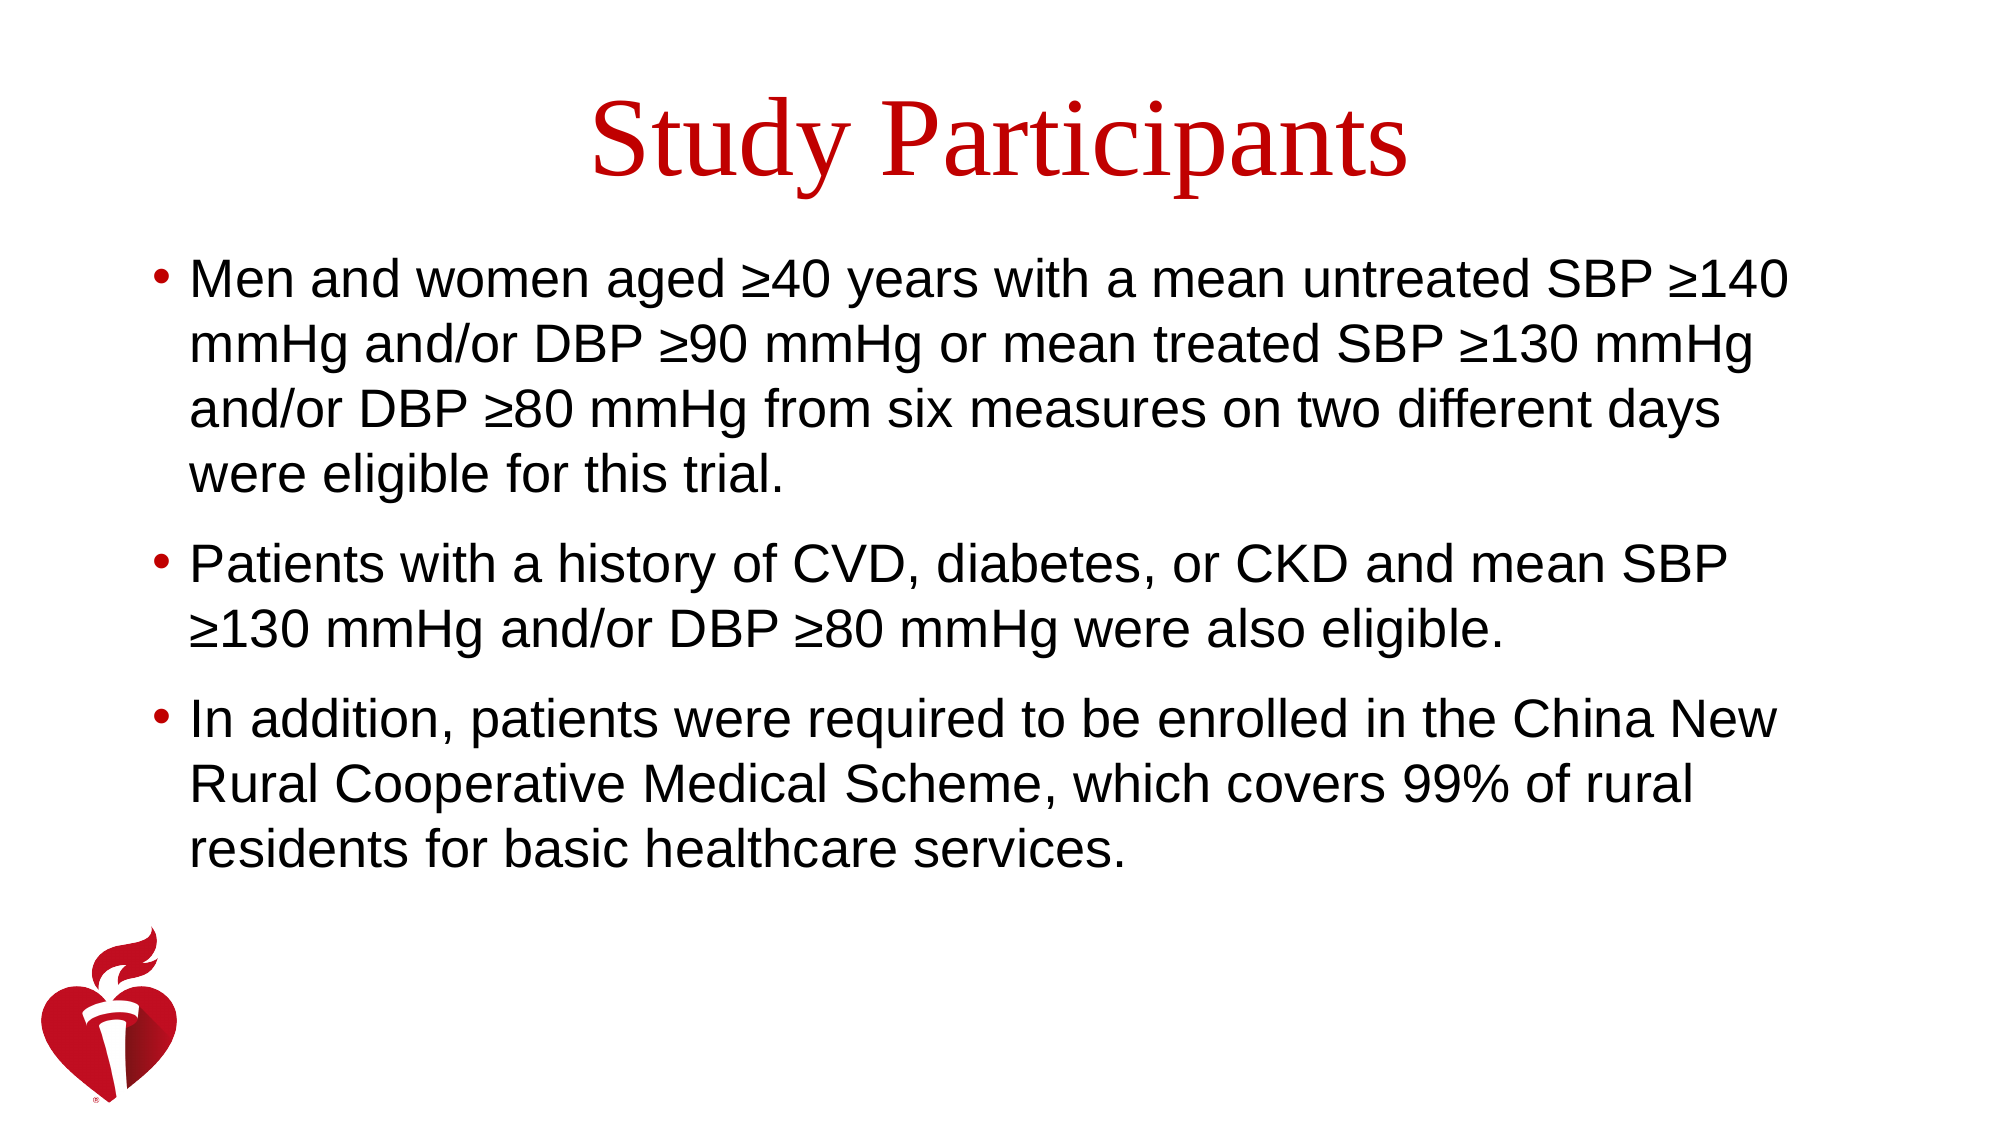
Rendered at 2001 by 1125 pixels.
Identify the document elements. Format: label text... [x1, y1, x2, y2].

title Study Participants [137, 59, 1863, 219]
list Men and women aged ≥40 years with a mean untreated SBP ≥140 mmHg and/or DBP ≥90 mmHg or mean treated SBP ≥130 mmHg and/or DBP ≥80 mmHg from six measures on two different days were eligible for this trial. Patients with a history of CVD, diabetes, or CKD and mean SBP ≥130 mmHg and/or DBP ≥80 mmHg were also eligible. In addition, patients were required to be enrolled in the China New Rural Cooperative Medical Scheme, which covers 99% of rural residents for basic healthcare services. [137, 236, 1863, 1031]
picture [41, 926, 177, 1104]
